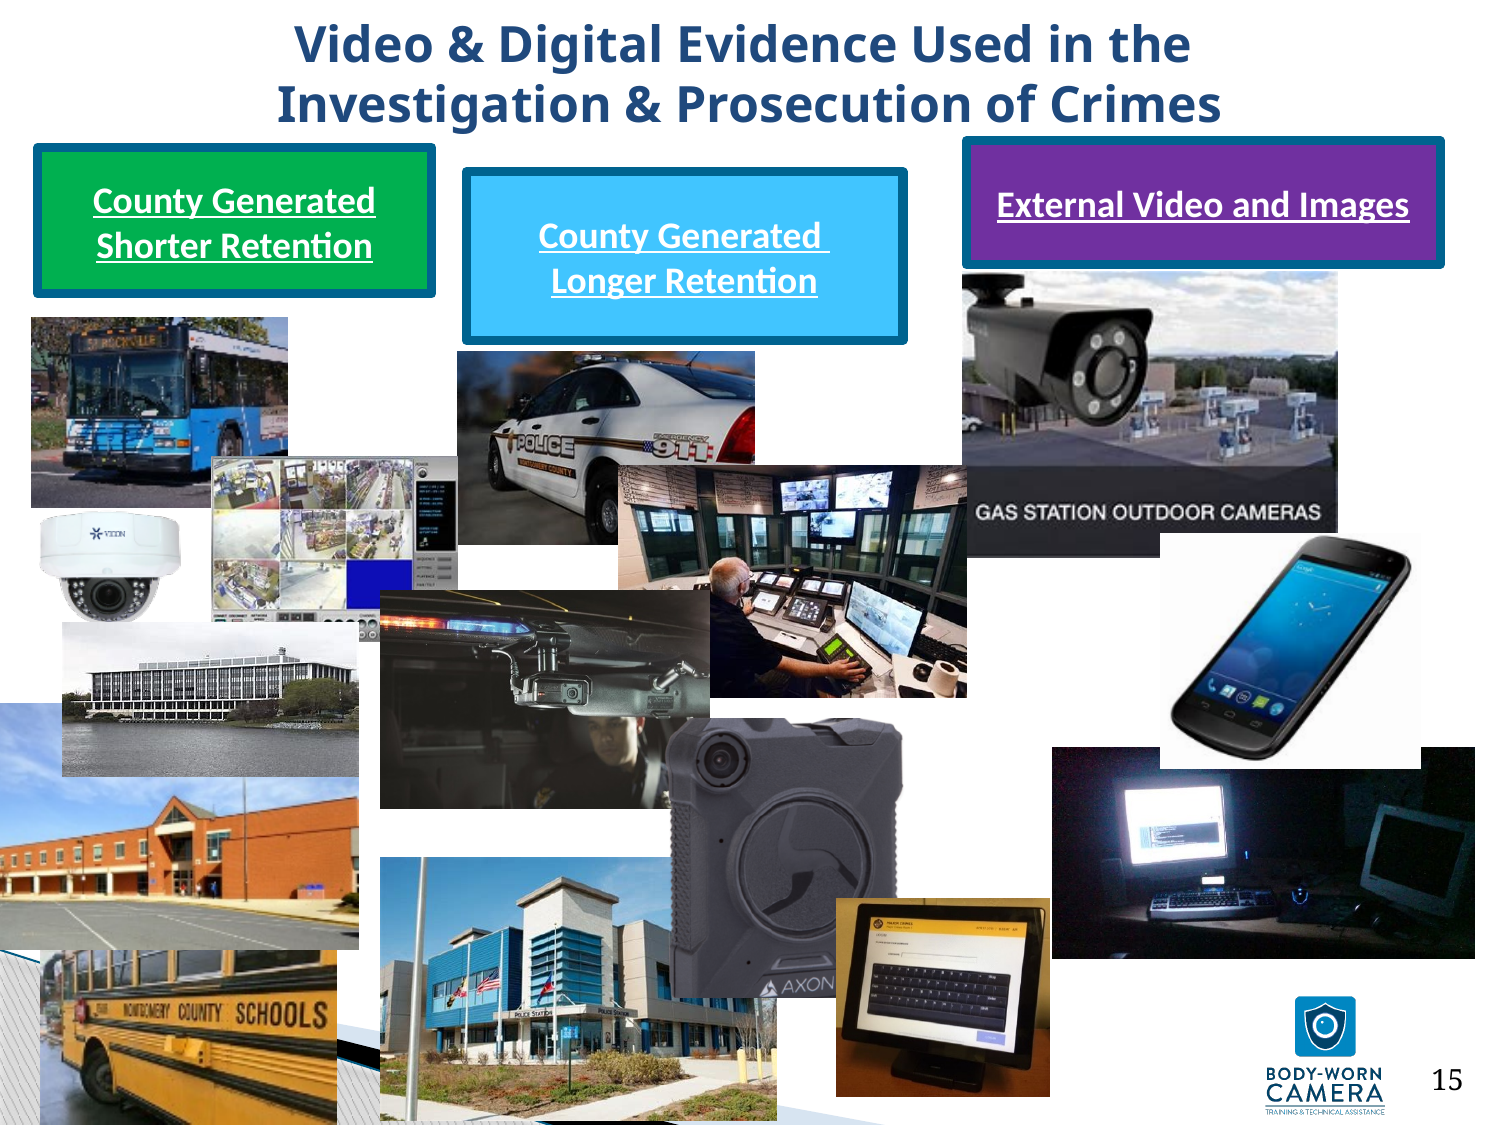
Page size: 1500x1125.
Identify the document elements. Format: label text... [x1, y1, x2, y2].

picture [1249, 987, 1401, 1125]
slide_number 15 [1400, 1051, 1479, 1112]
text_box External Video and Images [962, 136, 1445, 269]
text_box County Generated Shorter Retention [33, 143, 436, 298]
text_box County Generated Longer Retention [462, 167, 908, 345]
picture [0, 271, 1476, 1125]
title Video & Digital Evidence Used in the Investigation & Prosecution of Crimes [103, 20, 1397, 124]
